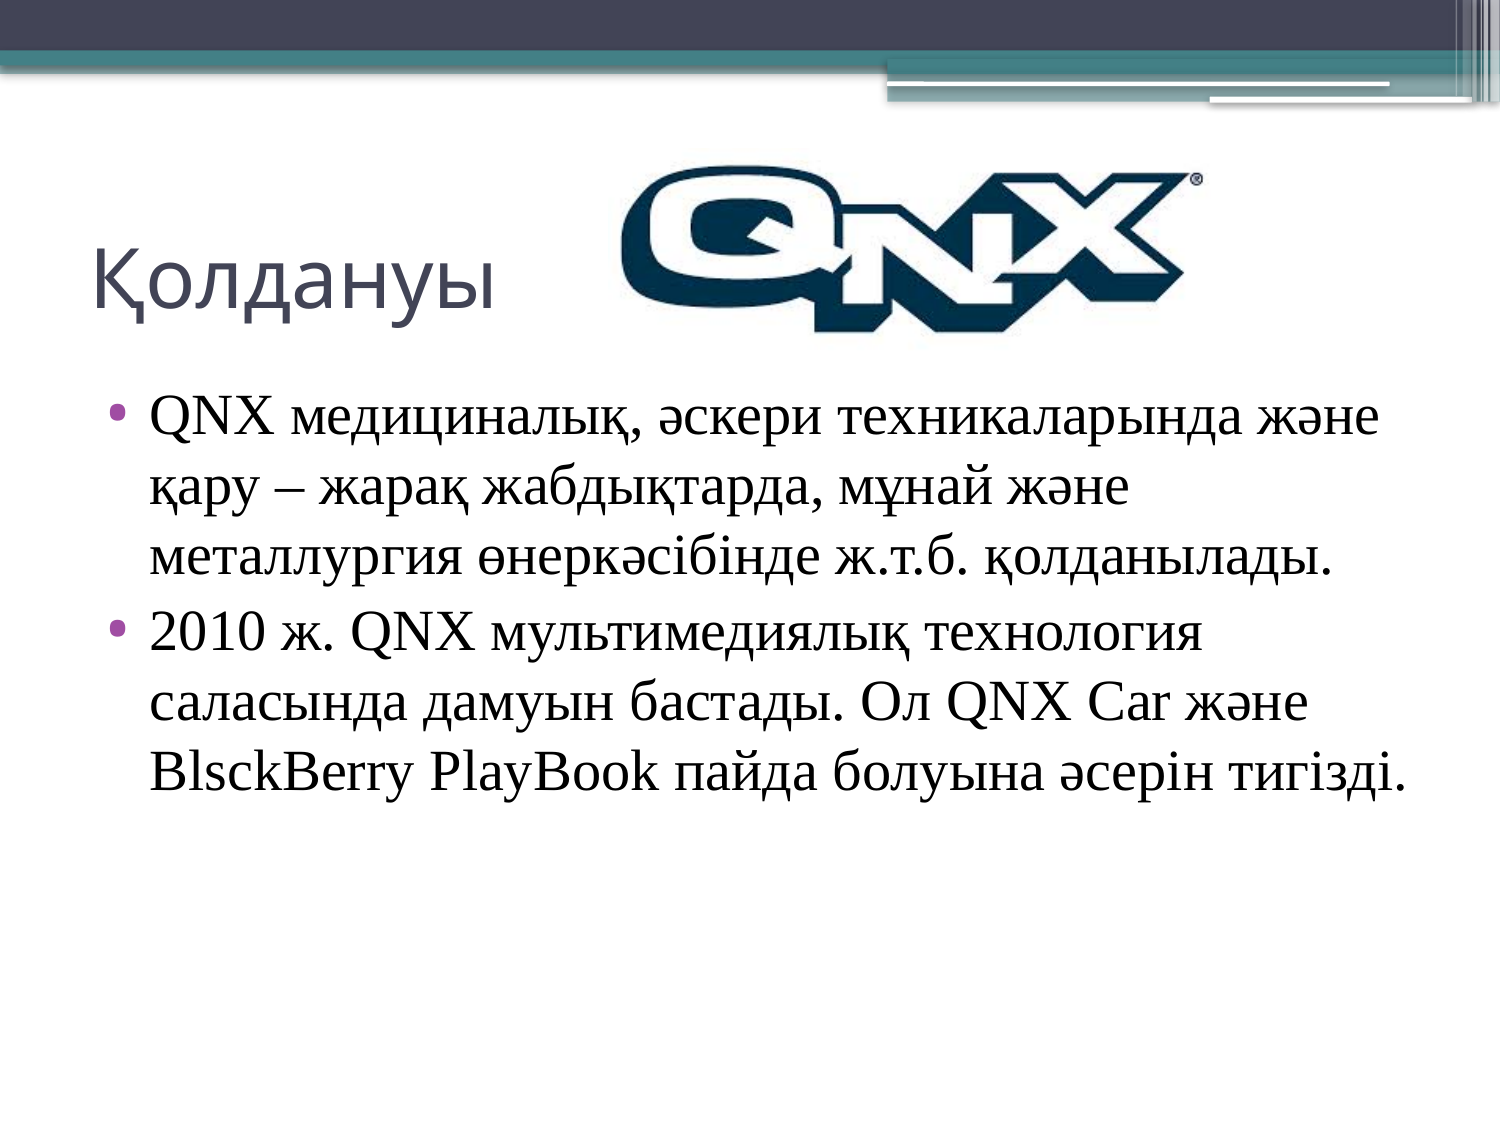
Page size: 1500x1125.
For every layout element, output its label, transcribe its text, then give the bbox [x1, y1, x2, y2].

title Қолдануы [75, 187, 1425, 363]
list QNX медициналық, әскери техникаларында және қару – жарақ жабдықтарда, мұнай және металлургия өнеркәсібінде ж.т.б. қолданылады. 2010 ж. QNX мультимедиялық технология саласында дамуын бастады. Ол QNX Car және BlsckBerry PlayBook пайда болуына әсерін тигізді. [75, 368, 1425, 1079]
picture [607, 148, 1217, 351]
